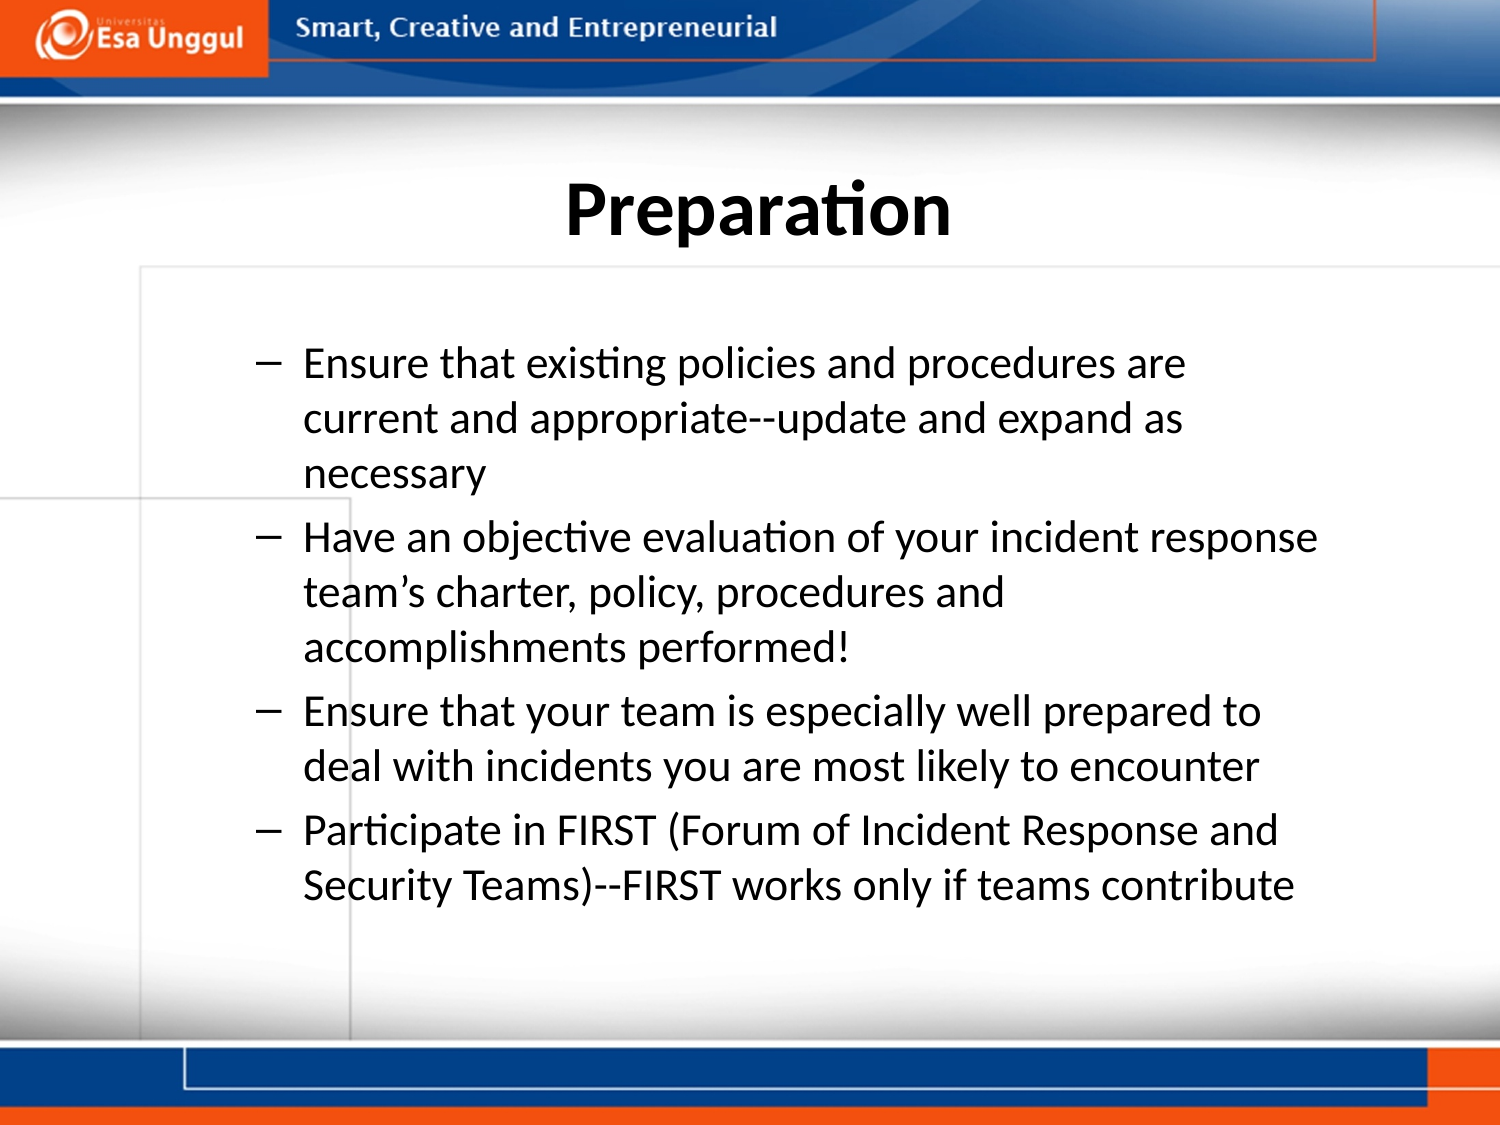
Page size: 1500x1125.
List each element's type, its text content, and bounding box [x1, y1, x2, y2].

picture [0, 0, 1500, 1125]
title Preparation [168, 149, 1351, 258]
list Ensure that existing policies and procedures are current and appropriate--update and expand as necessary Have an objective evaluation of your incident response team’s charter, policy, procedures and accomplishments performed! Ensure that your team is especially well prepared to deal with incidents you are most likely to encounter Participate in FIRST (Forum of Incident Response and Security Teams)--FIRST works only if teams contribute [166, 324, 1348, 938]
